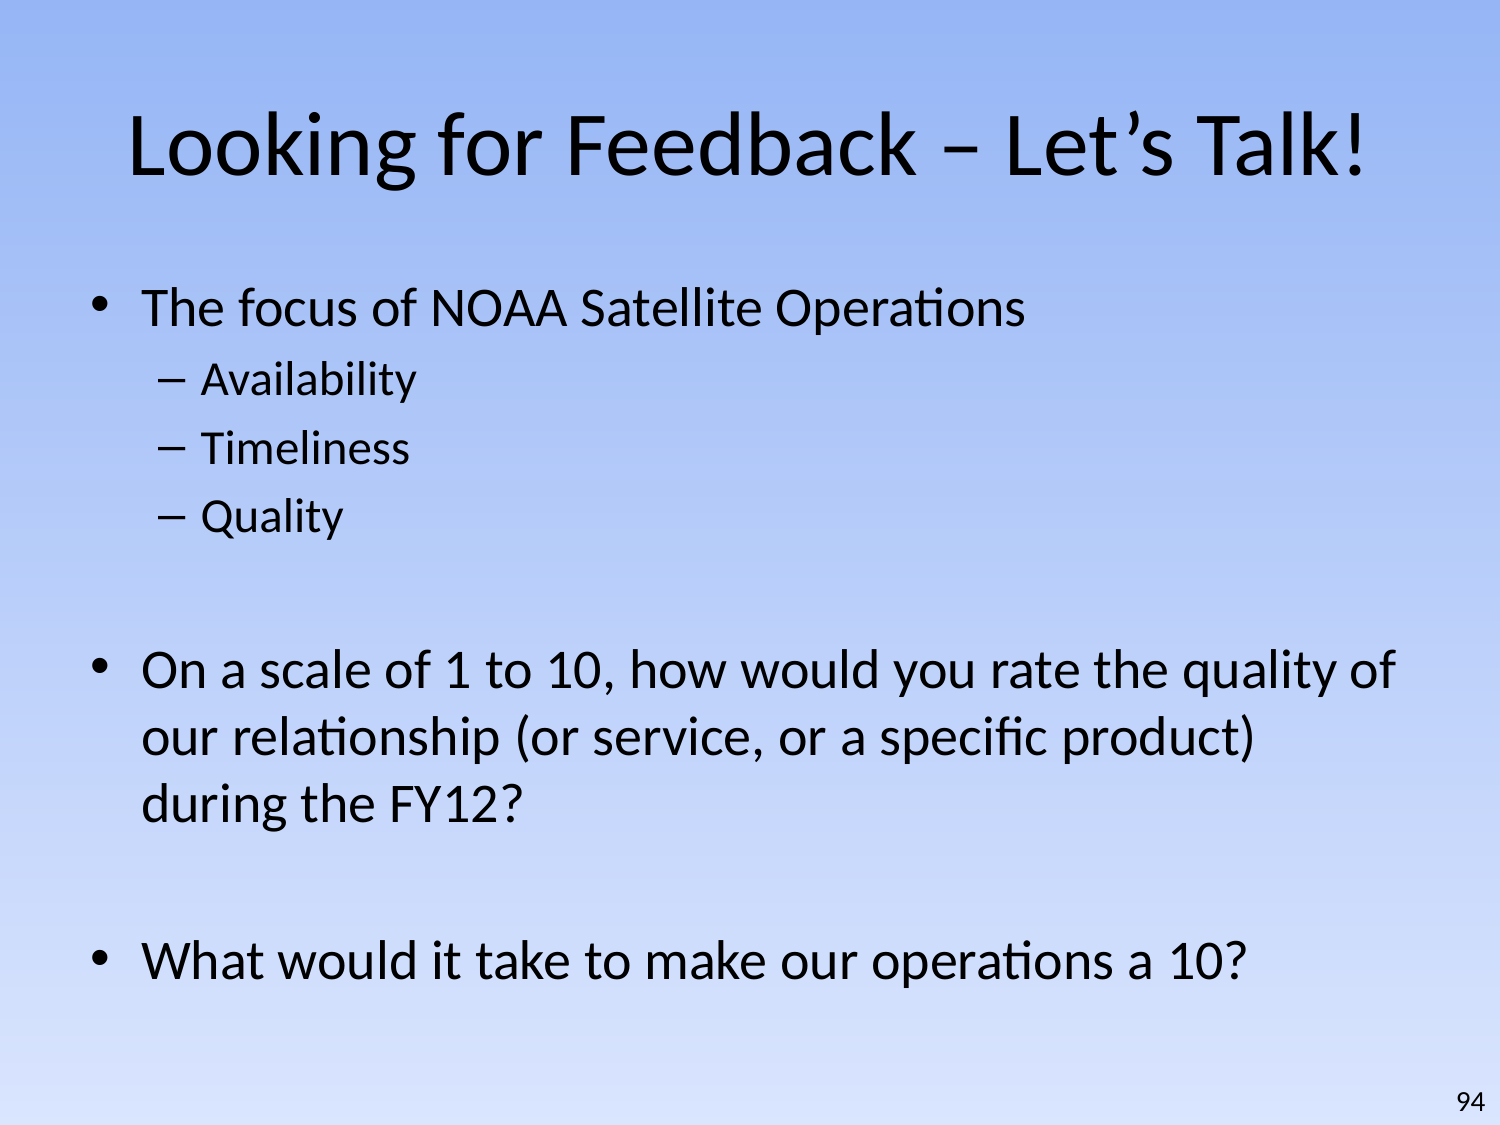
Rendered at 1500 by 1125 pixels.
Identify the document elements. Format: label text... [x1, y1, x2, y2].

list The focus of NOAA Satellite Operations Availability Timeliness Quality On a scale of 1 to 10, how would you rate the quality of our relationship (or service, or a specific product) during the FY12? What would it take to make our operations a 10? [75, 262, 1425, 1005]
title Looking for Feedback – Let’s Talk! [75, 45, 1425, 233]
